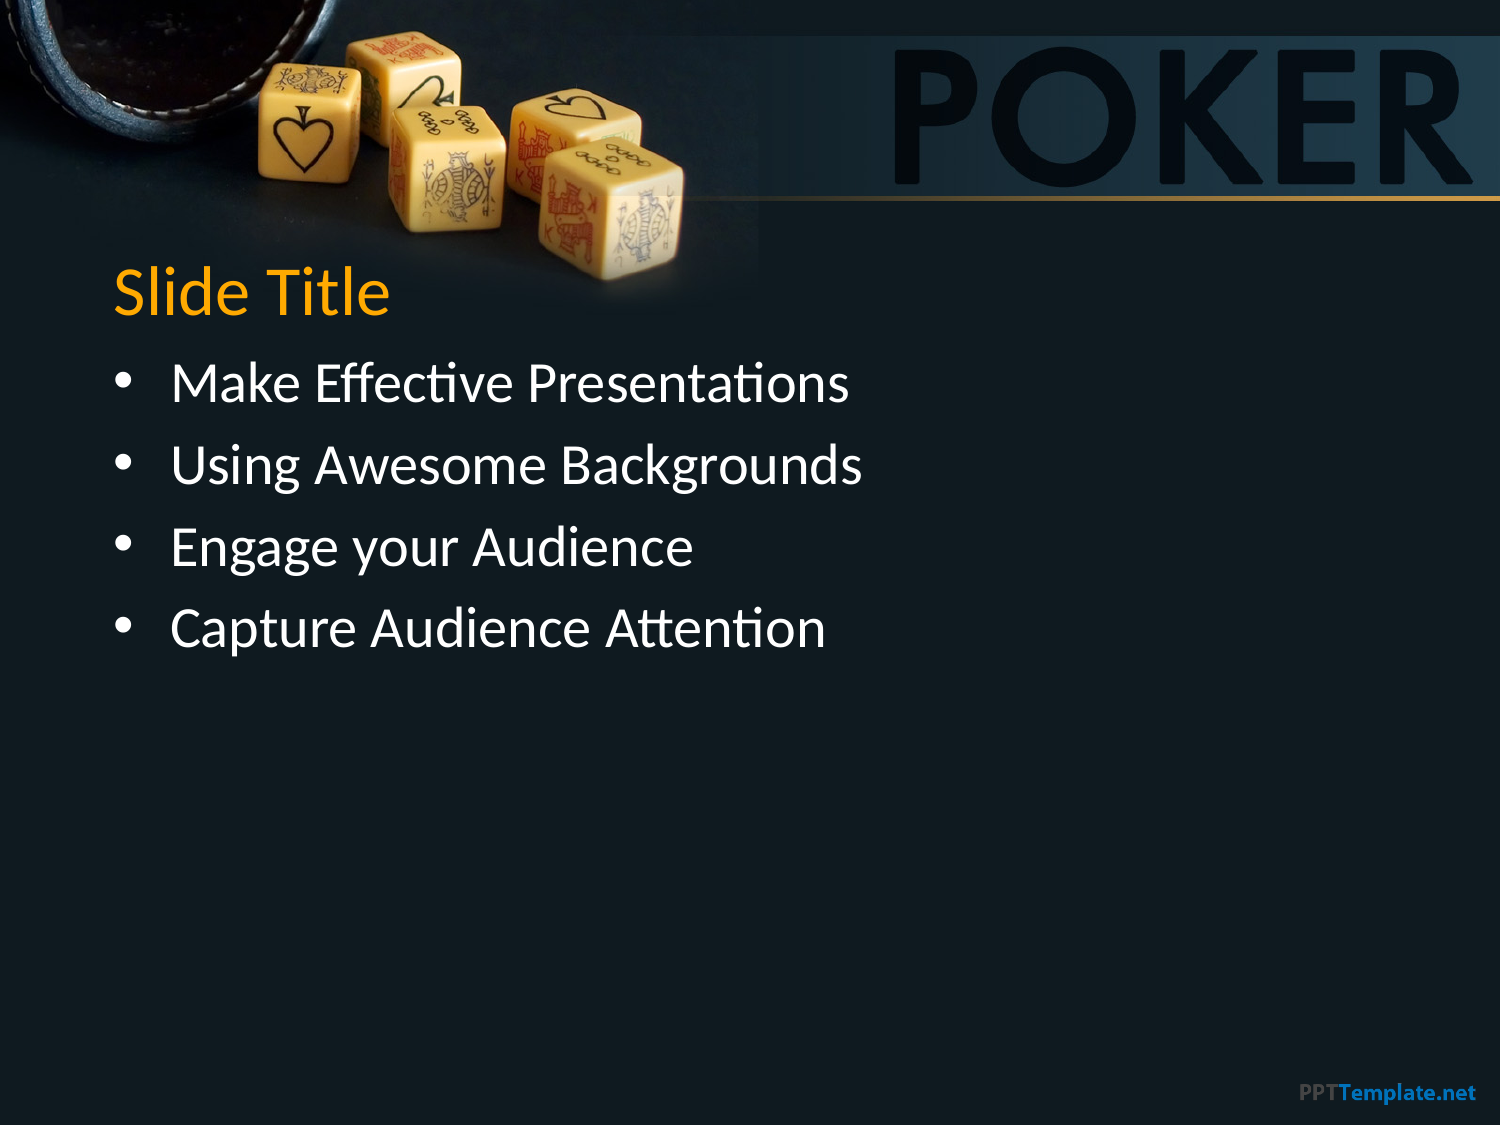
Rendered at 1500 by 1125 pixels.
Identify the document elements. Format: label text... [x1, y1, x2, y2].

picture [0, 0, 1500, 1125]
title Slide Title [98, 236, 1427, 337]
list Make Effective Presentations Using Awesome Backgrounds Engage your Audience Capture Audience Attention [98, 337, 1427, 1014]
